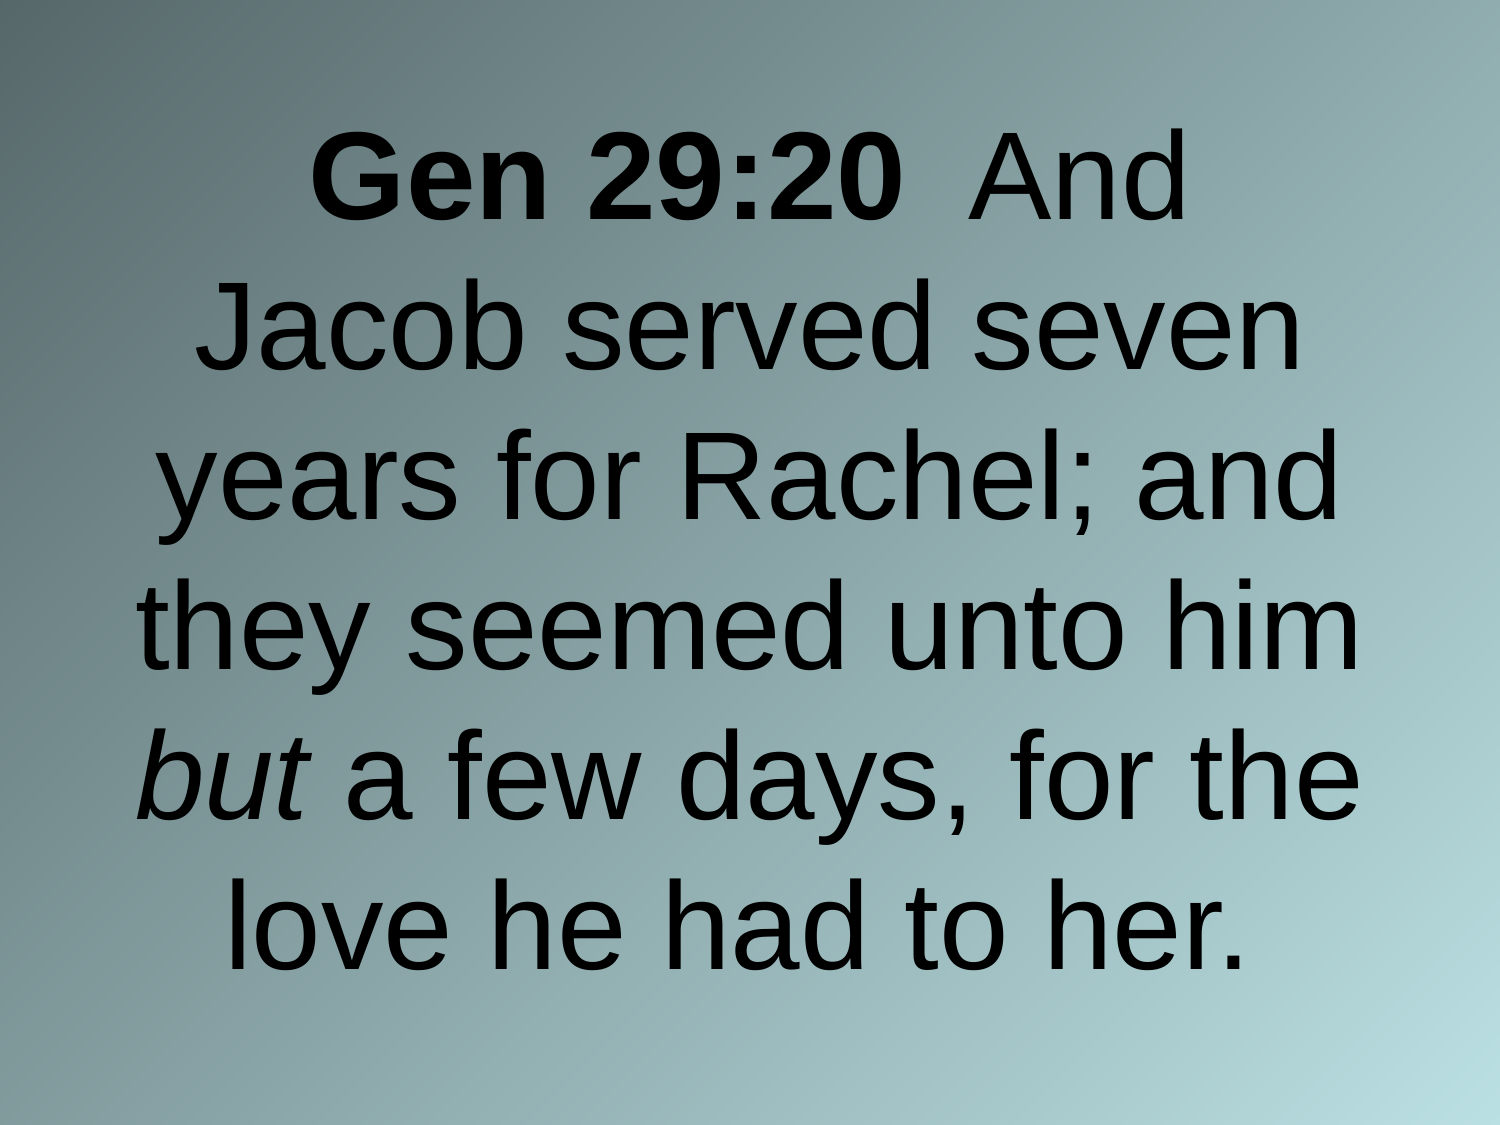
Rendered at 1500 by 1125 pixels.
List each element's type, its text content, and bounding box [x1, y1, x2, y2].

title Gen 29:20 And Jacob served seven years for Rachel; and they seemed unto him but a few days, for the love he had to her. [112, 349, 1388, 591]
